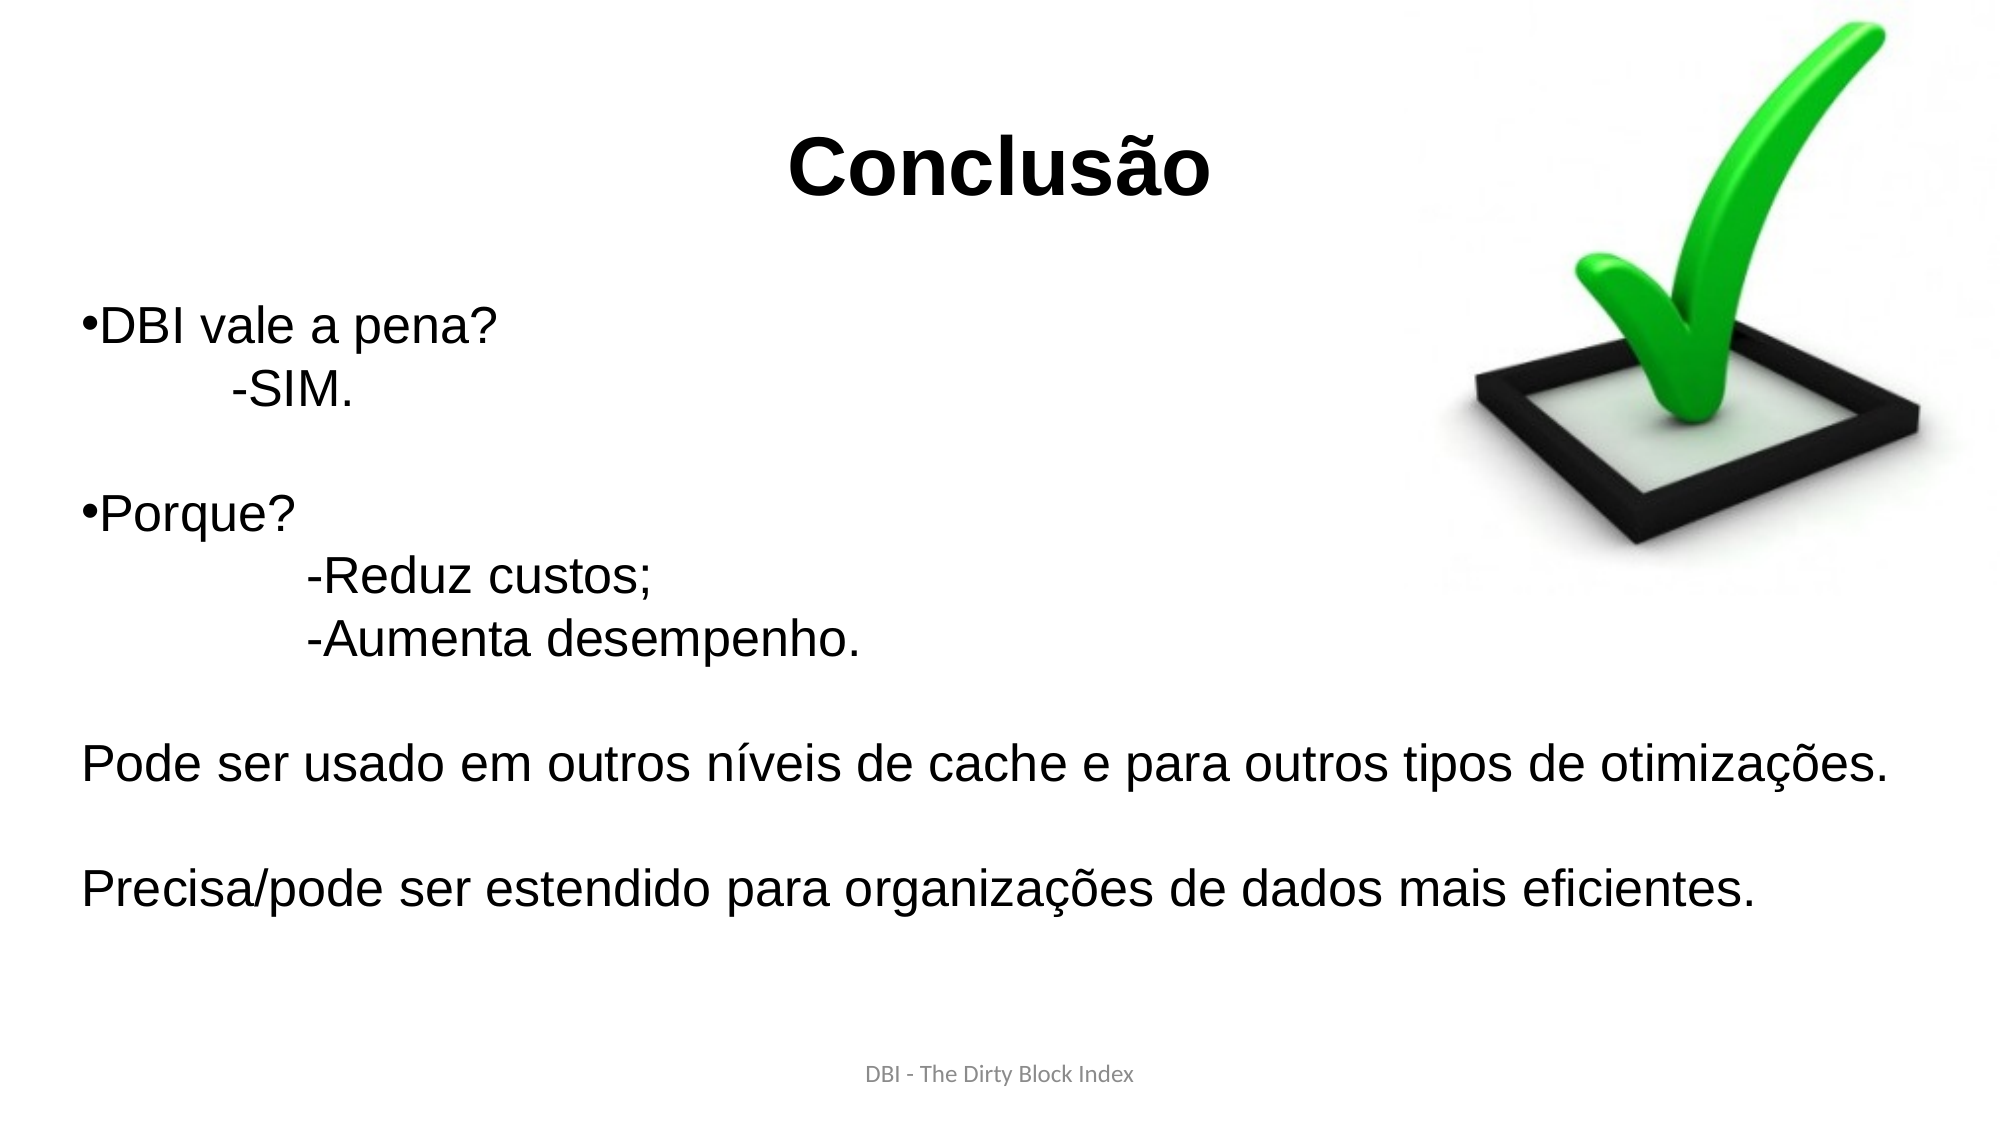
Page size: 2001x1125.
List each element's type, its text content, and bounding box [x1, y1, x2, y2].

picture [1404, 0, 2000, 596]
text_box DBI vale a pena? -SIM. Porque? -Reduz custos; -Aumenta desempenho. Pode ser usado em outros níveis de cache e para outros tipos de otimizações. Precisa/pode ser estendido para organizações de dados mais eficientes. [66, 284, 1968, 1077]
footer DBI - The Dirty Block Index [662, 1077, 1338, 1103]
title Conclusão [137, 59, 1404, 278]
